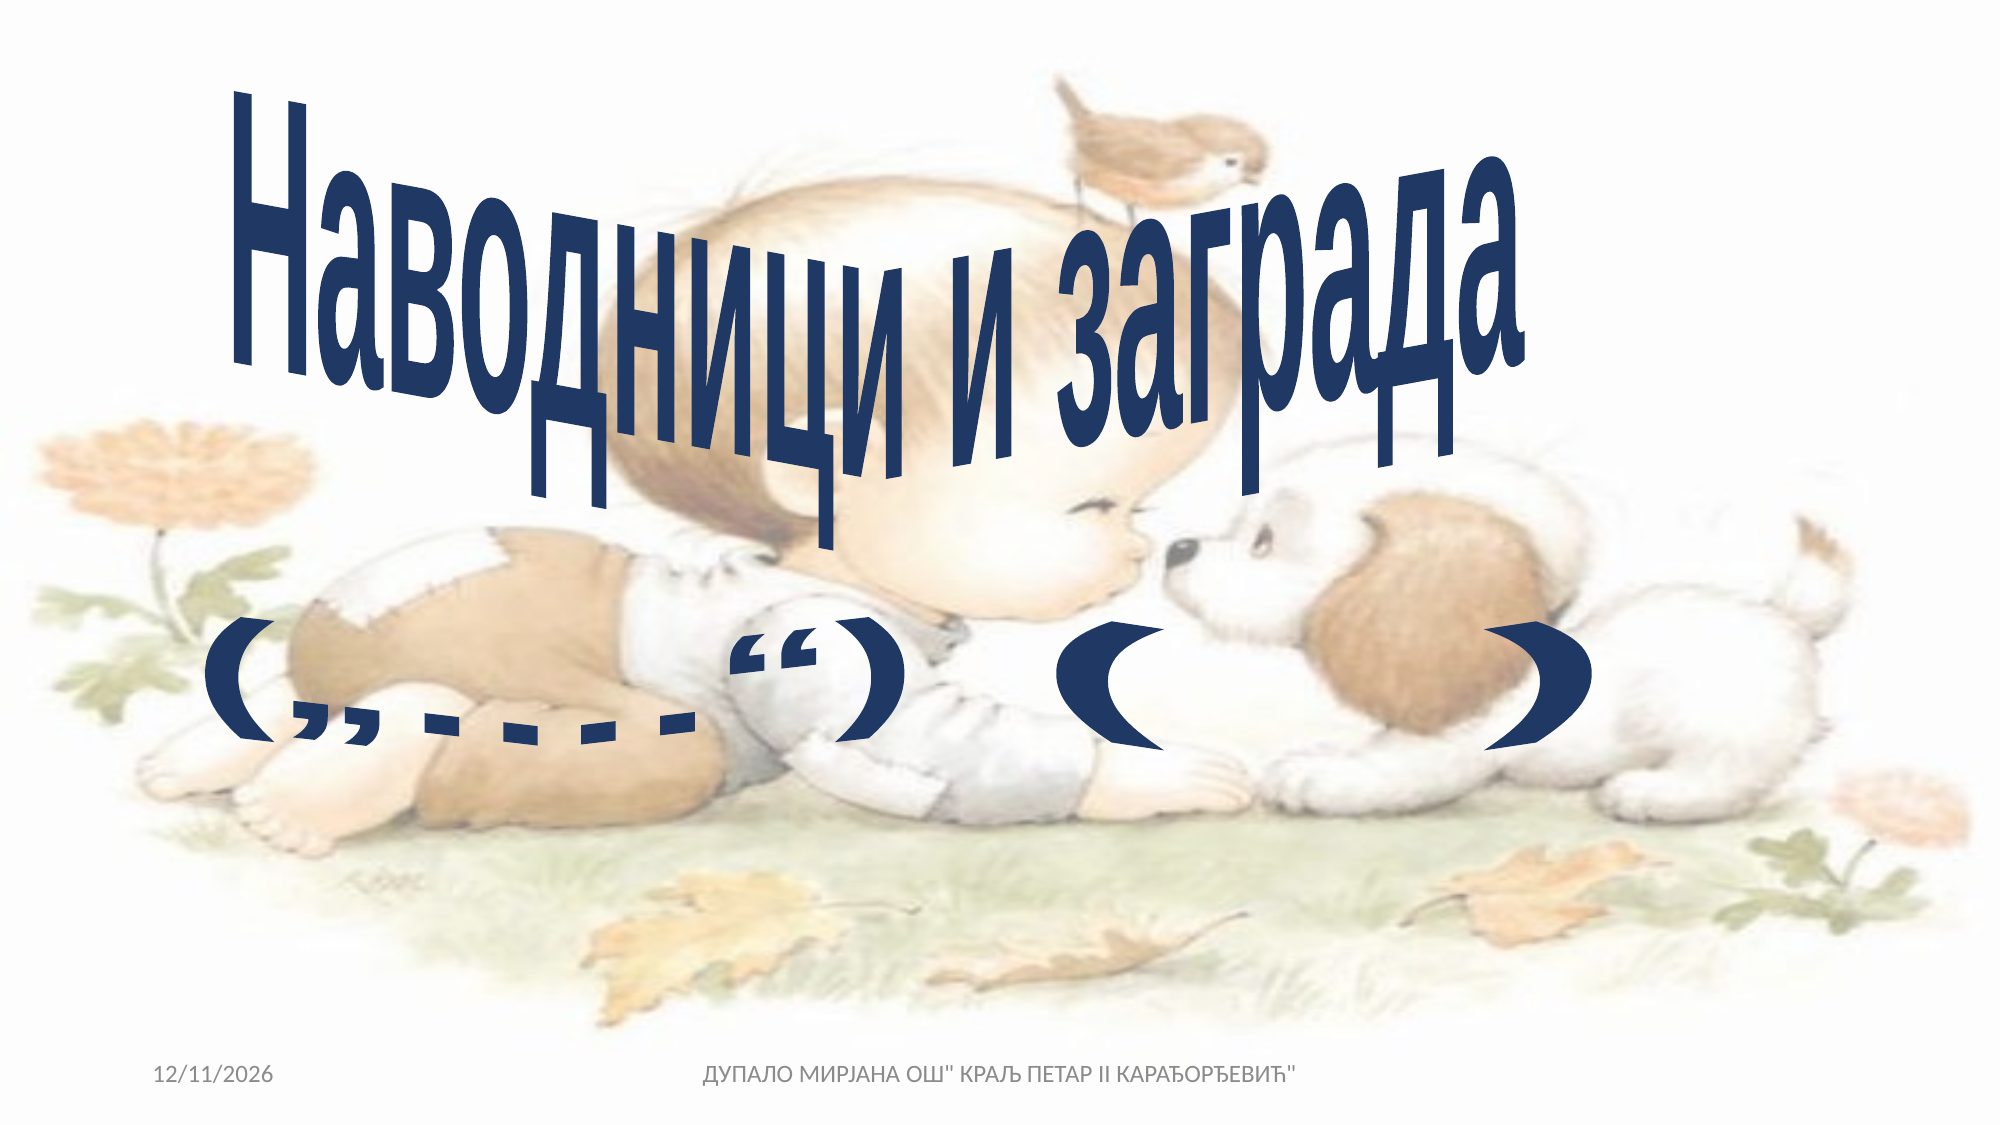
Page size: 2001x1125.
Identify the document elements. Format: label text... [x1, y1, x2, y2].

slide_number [137, 1042, 588, 1103]
footer ДУПАЛО МИРЈАНА ОШ" КРАЉ ПЕТАР II КАРАЂОРЂЕВИЋ" [662, 1042, 1338, 1103]
